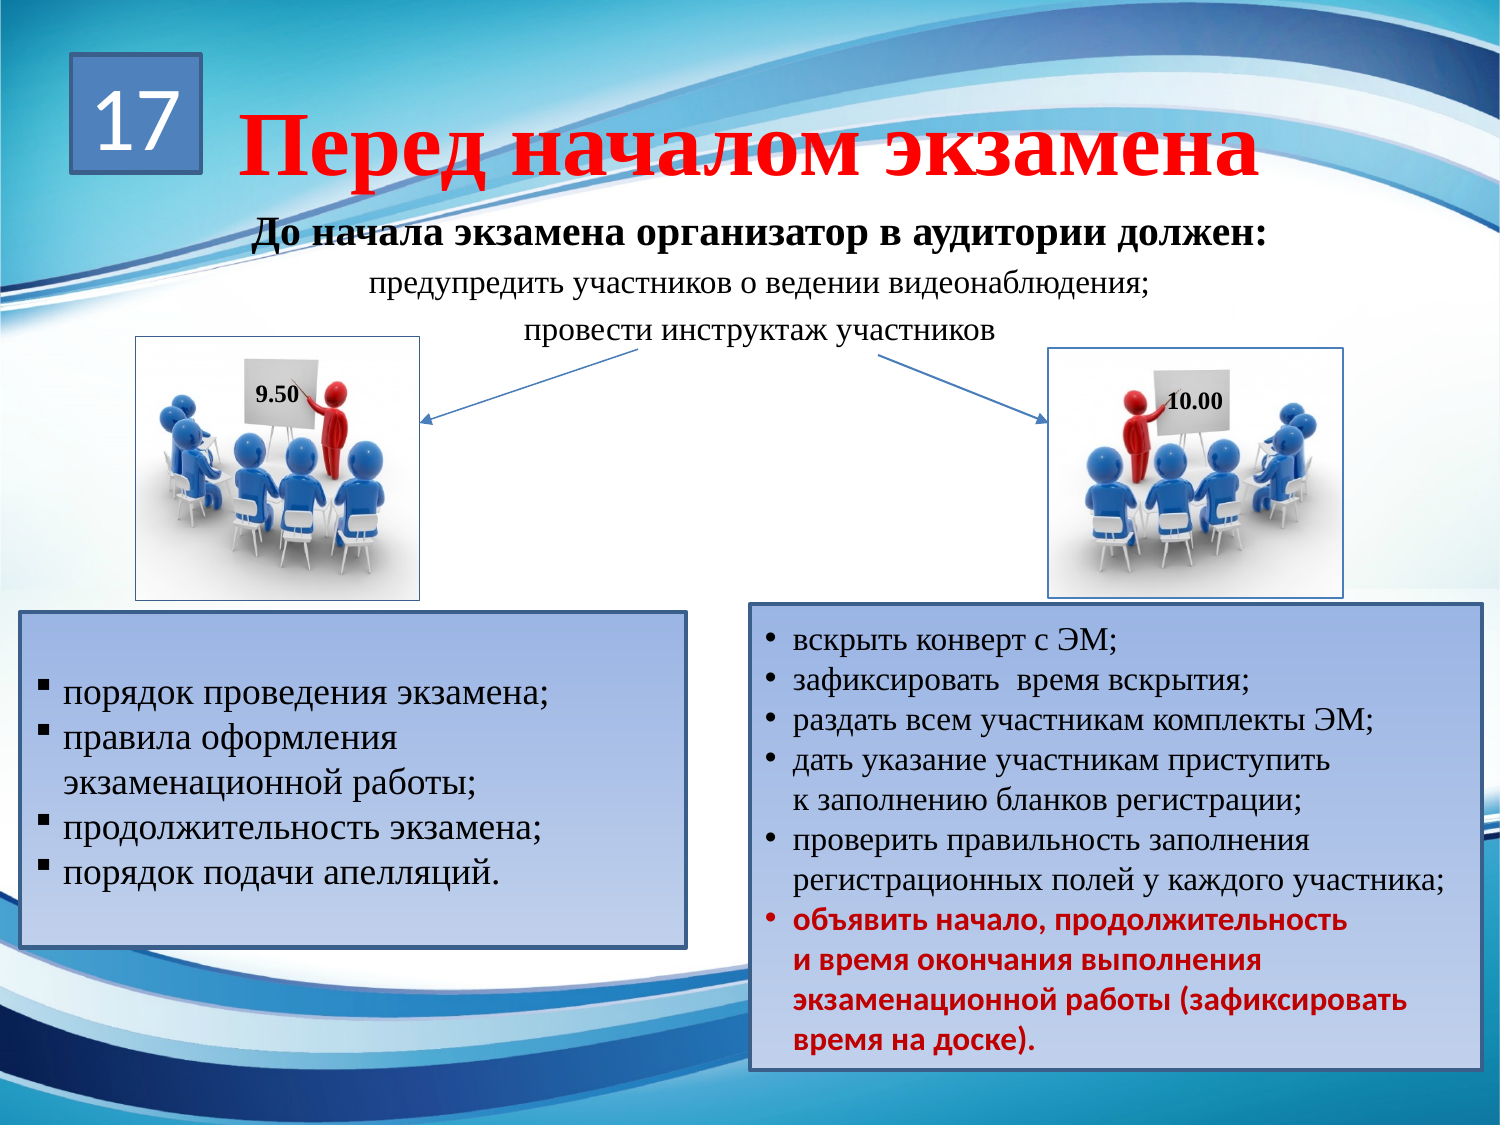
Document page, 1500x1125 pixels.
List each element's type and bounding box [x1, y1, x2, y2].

text_box [418, 348, 639, 424]
text_box [877, 354, 1050, 424]
picture [0, 0, 1500, 1125]
